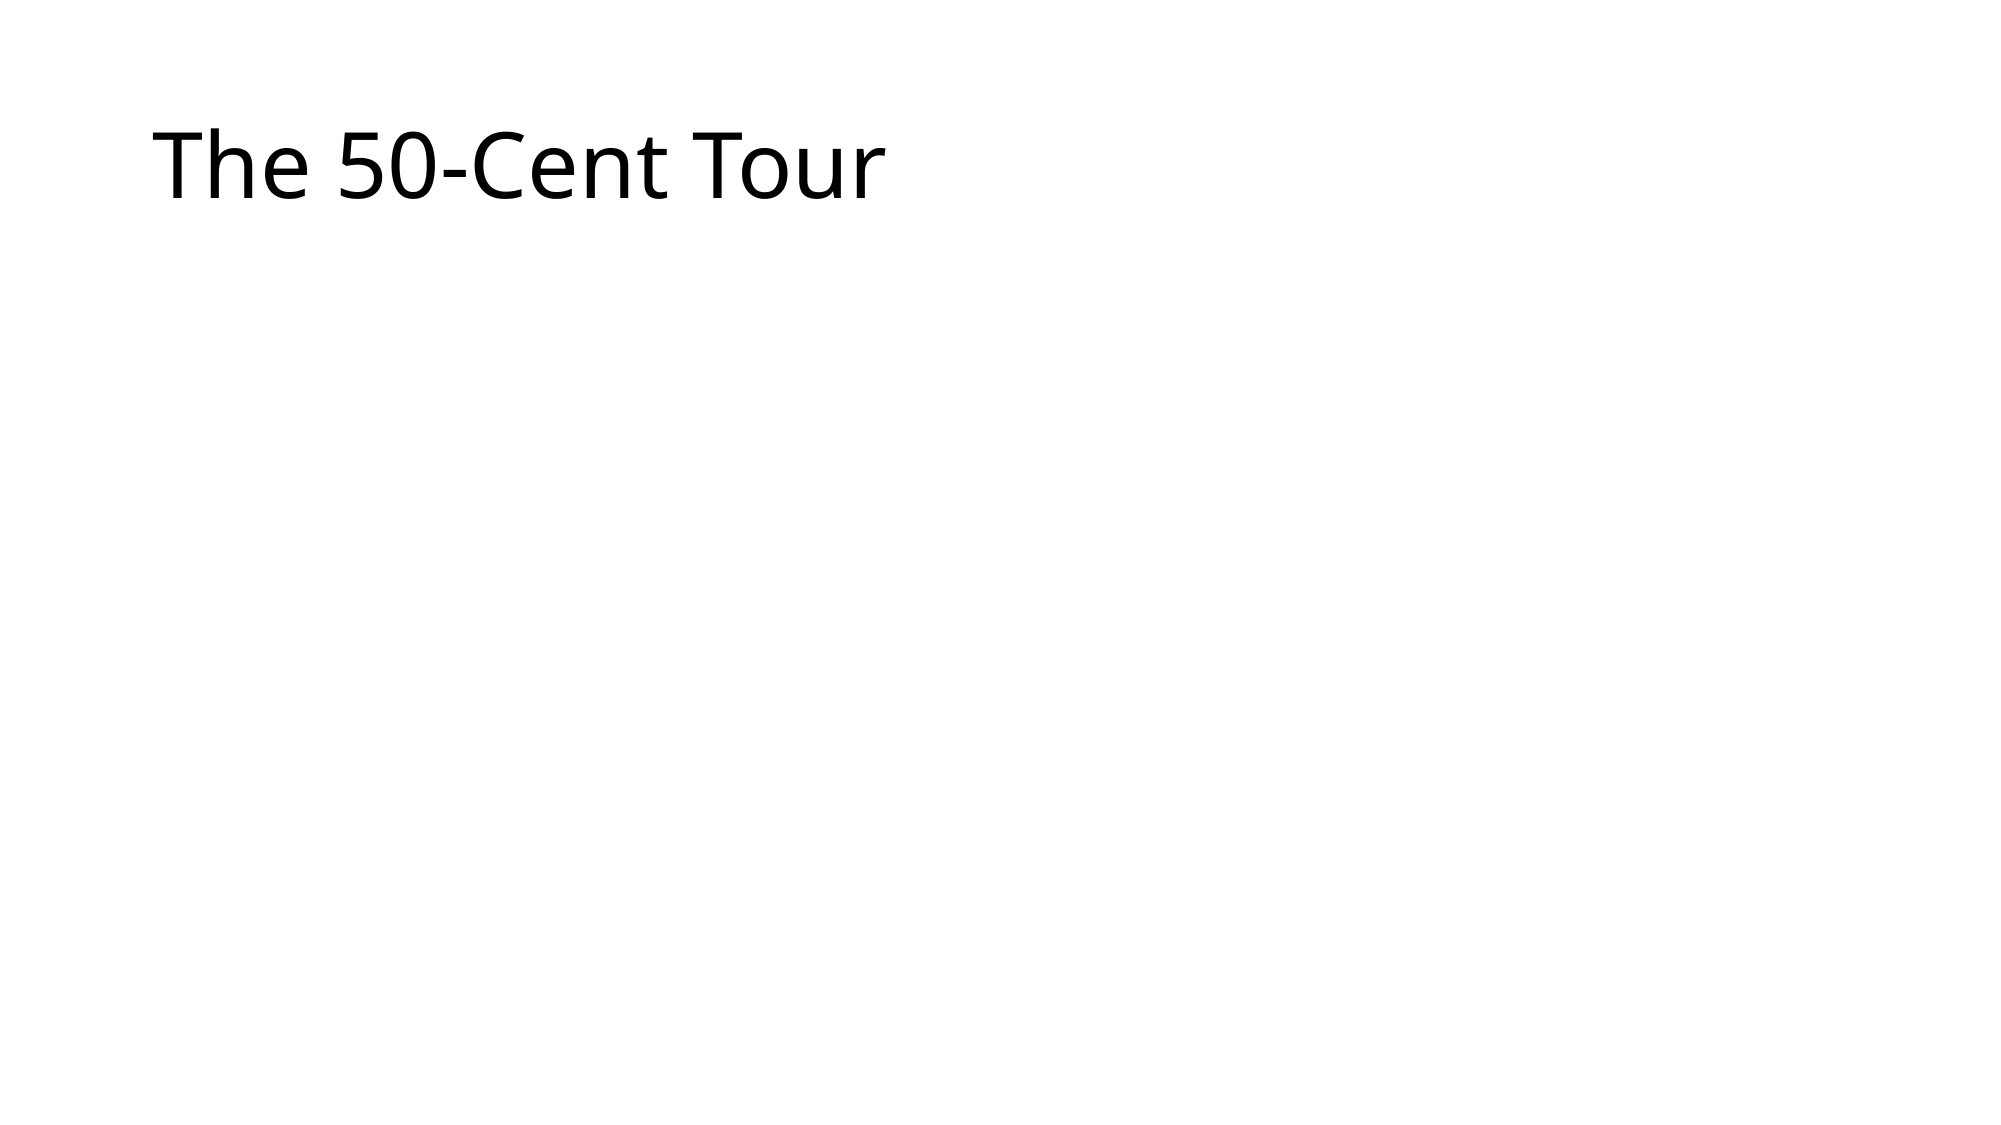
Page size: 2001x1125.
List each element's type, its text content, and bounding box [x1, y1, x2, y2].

title The 50-Cent Tour [137, 59, 1863, 278]
